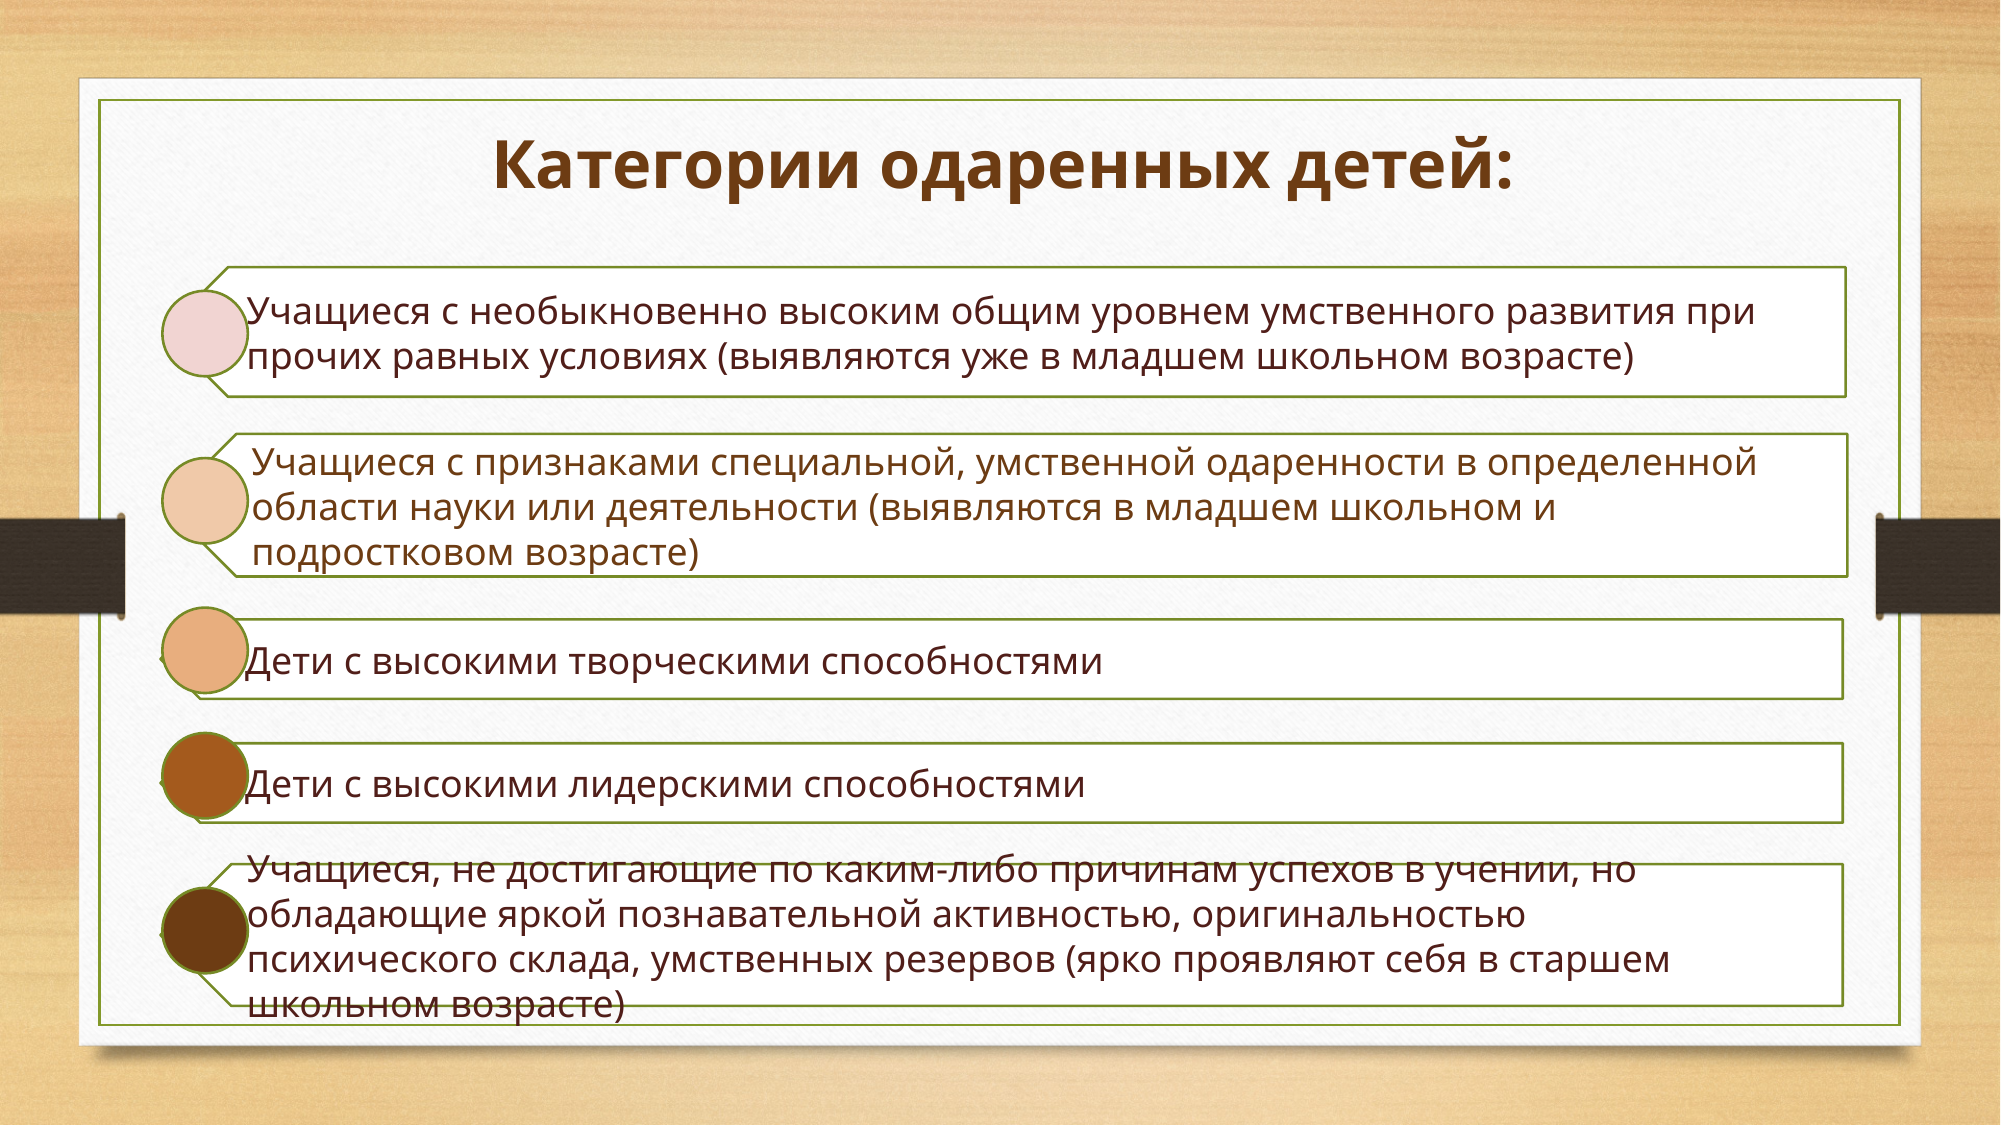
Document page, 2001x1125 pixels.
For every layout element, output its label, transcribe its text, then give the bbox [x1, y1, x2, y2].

title Категории одаренных детей: [140, 102, 1866, 222]
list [126, 266, 1877, 1007]
picture [0, 0, 2001, 1125]
